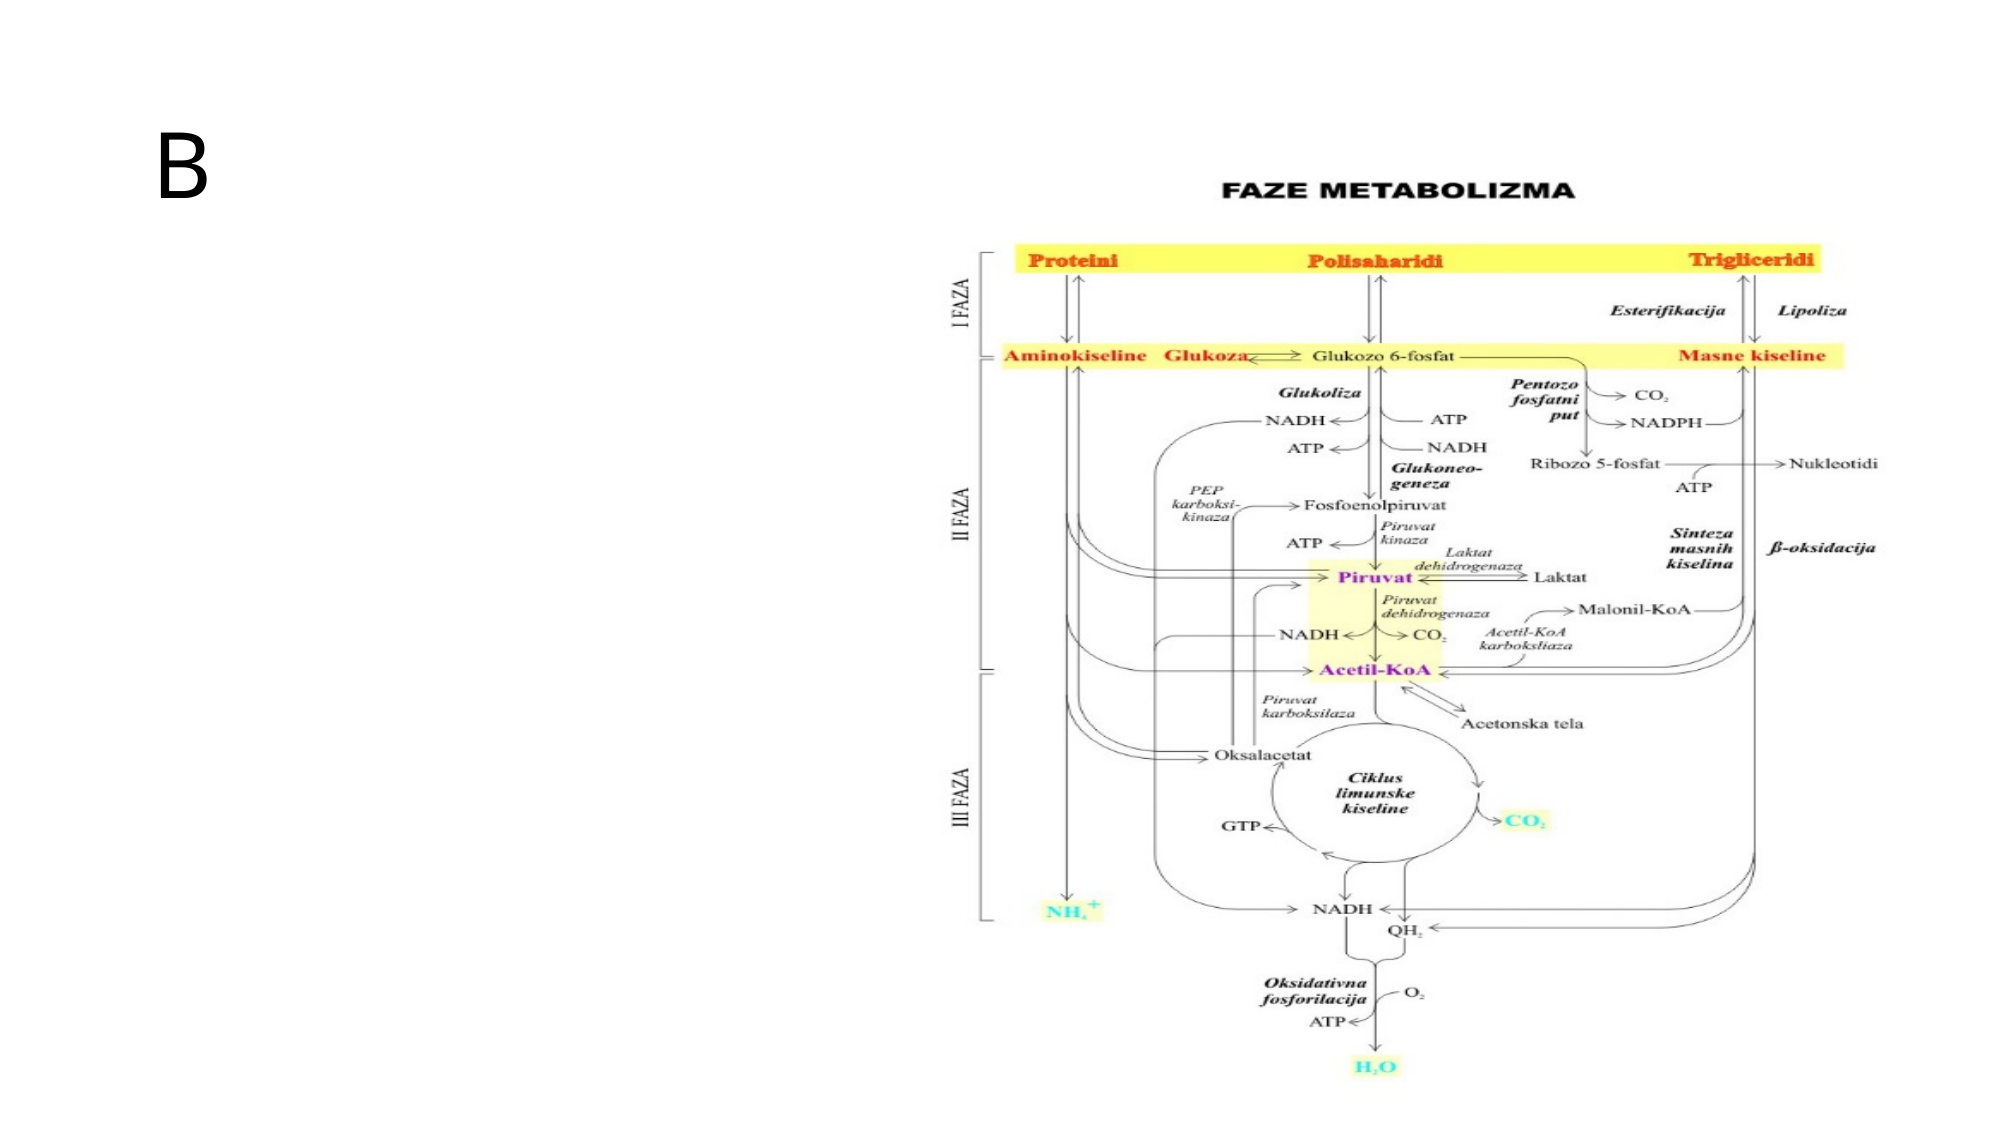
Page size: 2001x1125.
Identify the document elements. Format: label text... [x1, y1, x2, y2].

title B [137, 59, 1863, 278]
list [912, 133, 1919, 1101]
